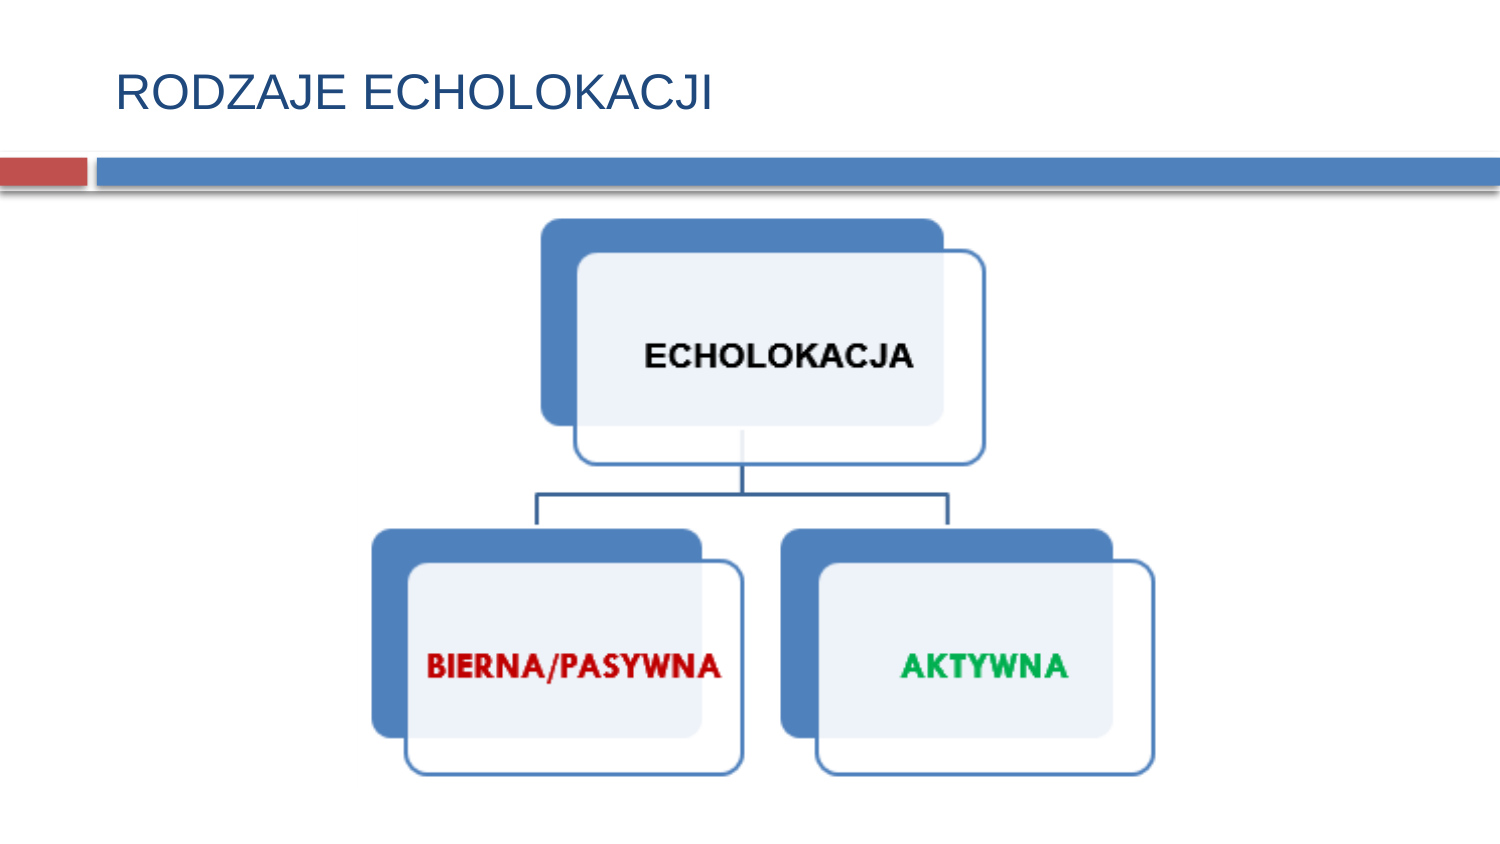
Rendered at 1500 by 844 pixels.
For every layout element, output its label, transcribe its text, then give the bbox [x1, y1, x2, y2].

title RODZAJE ECHOLOKACJI [100, 28, 1438, 150]
picture [356, 208, 1182, 789]
